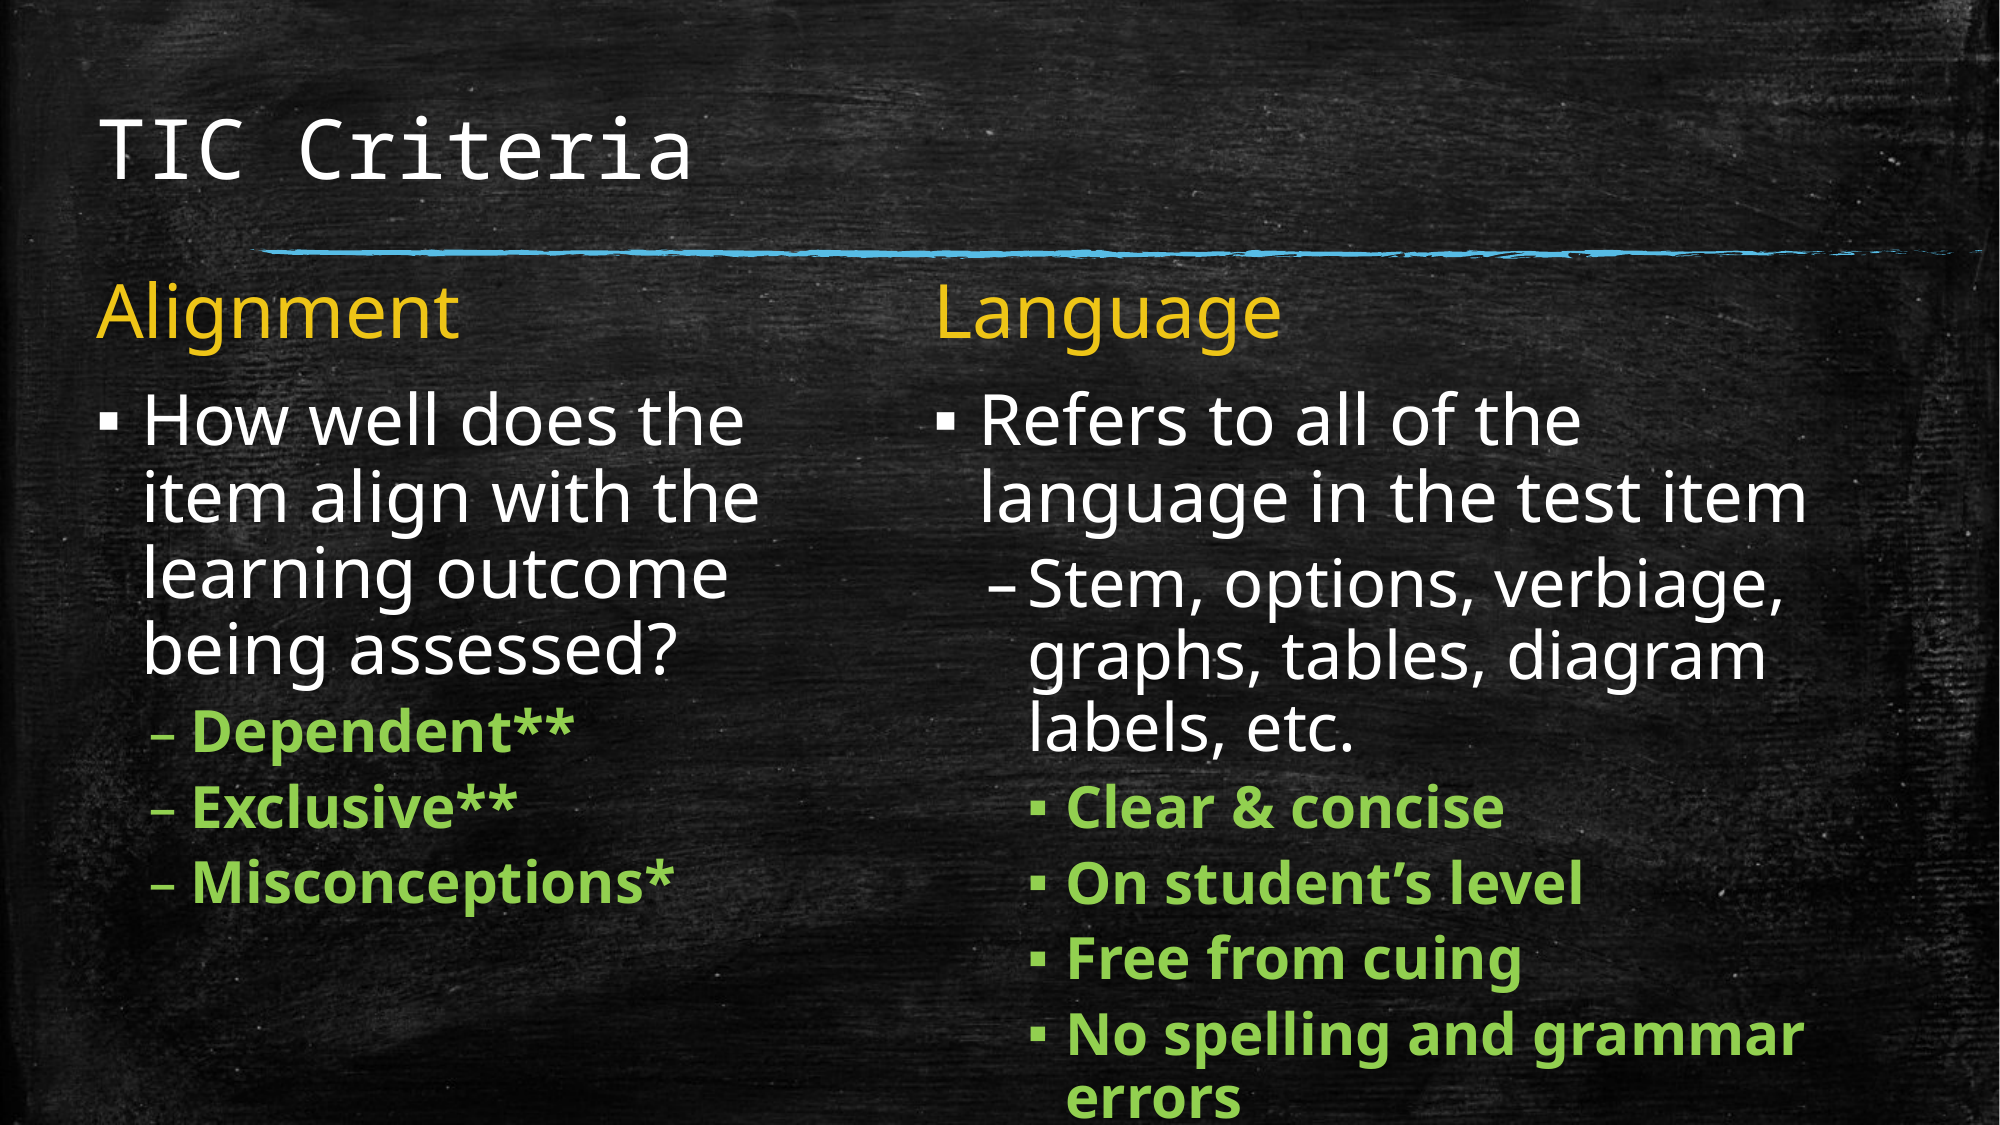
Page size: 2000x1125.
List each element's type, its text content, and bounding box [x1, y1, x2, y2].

list How well does the item align with the learning outcome being assessed? Dependent** Exclusive** Misconceptions* [81, 377, 907, 928]
list Language [918, 252, 1643, 377]
list Alignment [81, 252, 806, 377]
title TIC Criteria [81, 37, 1582, 205]
list Refers to all of the language in the test item Stem, options, verbiage, graphs, tables, diagram labels, etc. Clear & concise On student’s level Free from cuing No spelling and grammar errors [918, 377, 1893, 928]
